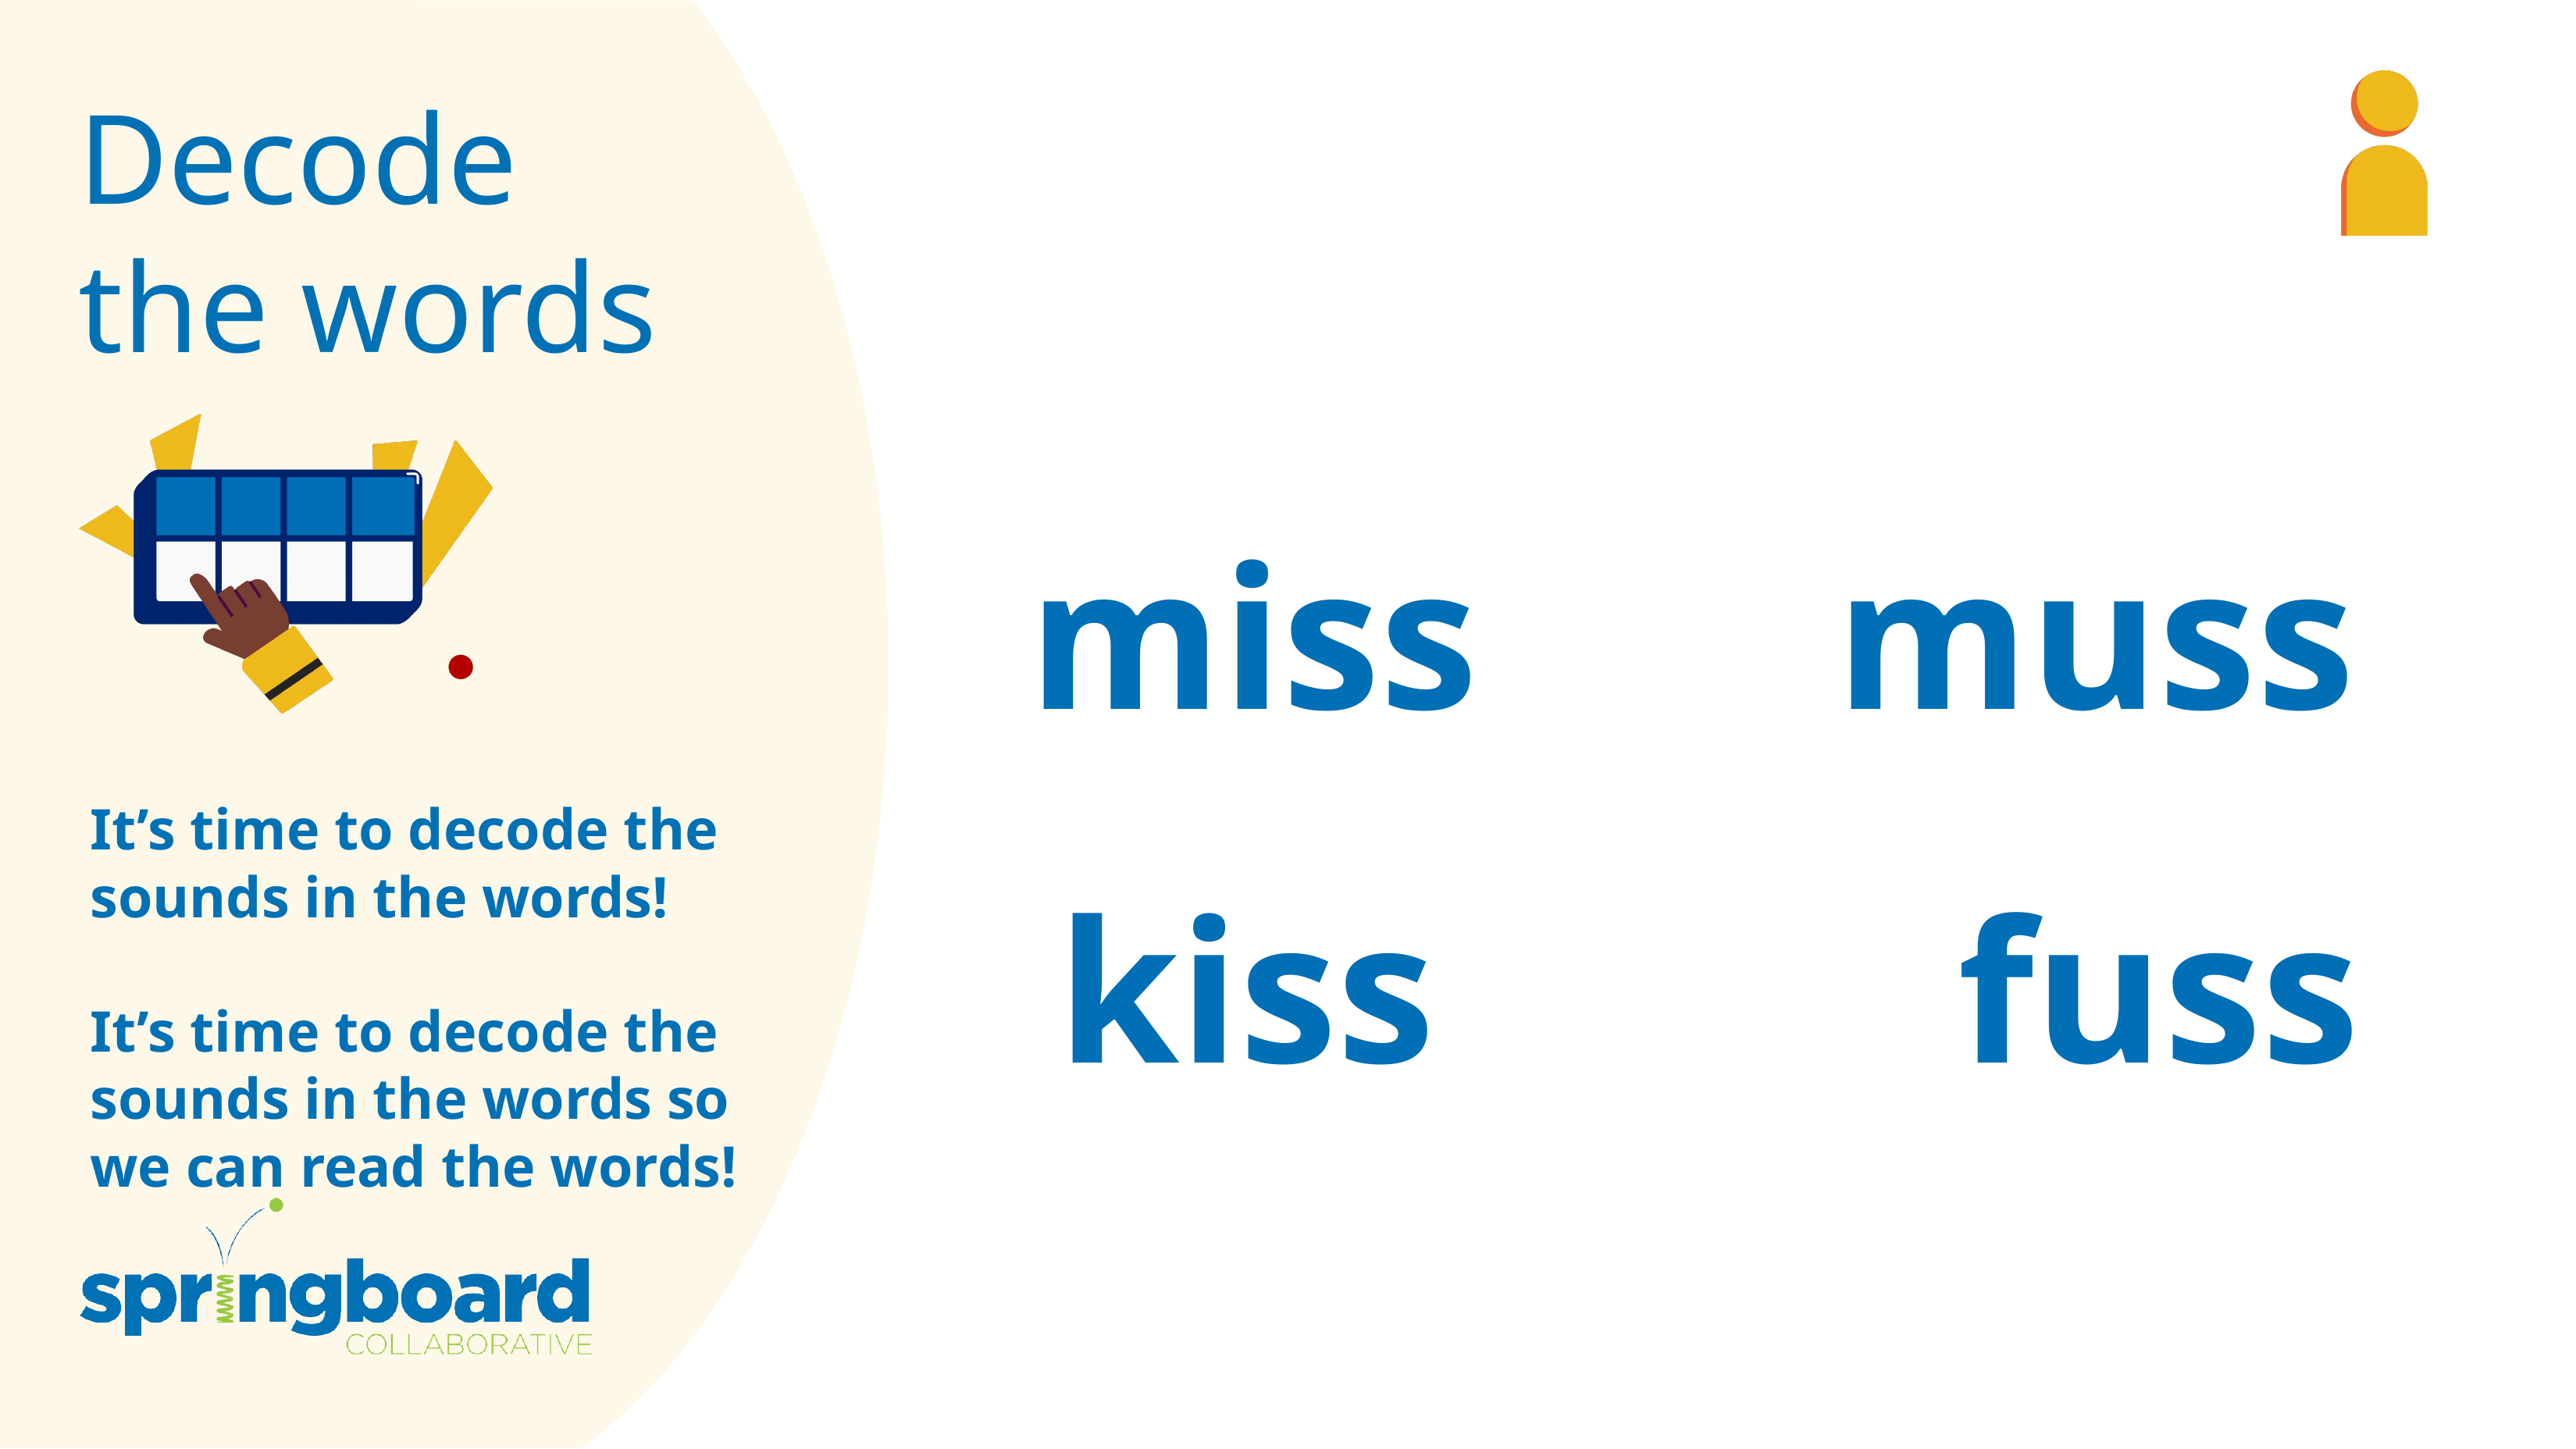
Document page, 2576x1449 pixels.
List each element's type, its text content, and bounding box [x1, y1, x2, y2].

picture [80, 1205, 592, 1355]
picture [2341, 69, 2428, 236]
text_box miss muss kiss fuss [827, 368, 2556, 1383]
list Decode the words [78, 80, 814, 467]
picture [79, 414, 493, 714]
list It’s time to decode the sounds in the words! It’s time to decode the sounds in the words so we can read the words! [78, 788, 814, 1205]
